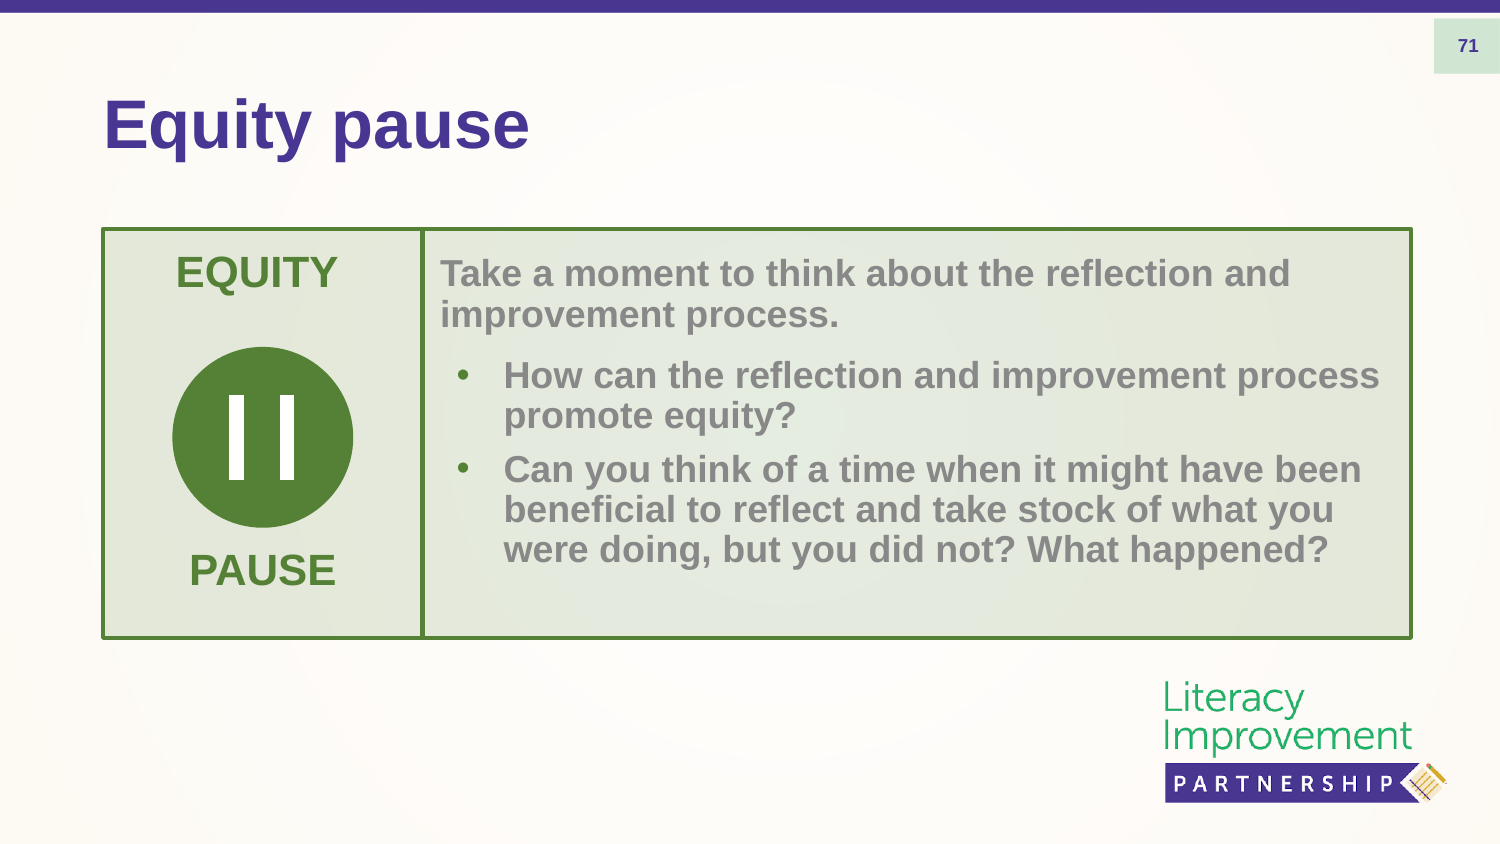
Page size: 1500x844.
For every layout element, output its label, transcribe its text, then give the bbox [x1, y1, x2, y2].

slide_number 71 [1426, 22, 1491, 68]
title Equity pause [103, 44, 1397, 208]
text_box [174, 348, 352, 526]
text_box [421, 227, 1413, 640]
text_box EQUITY PAUSE [103, 228, 423, 638]
picture [0, 0, 1500, 844]
list Take a moment to think about the reflection and improvement process. How can the reflection and improvement process promote equity? Can you think of a time when it might have been beneficial to reflect and take stock of what you were doing, but you did not? What happened? [440, 248, 1397, 638]
